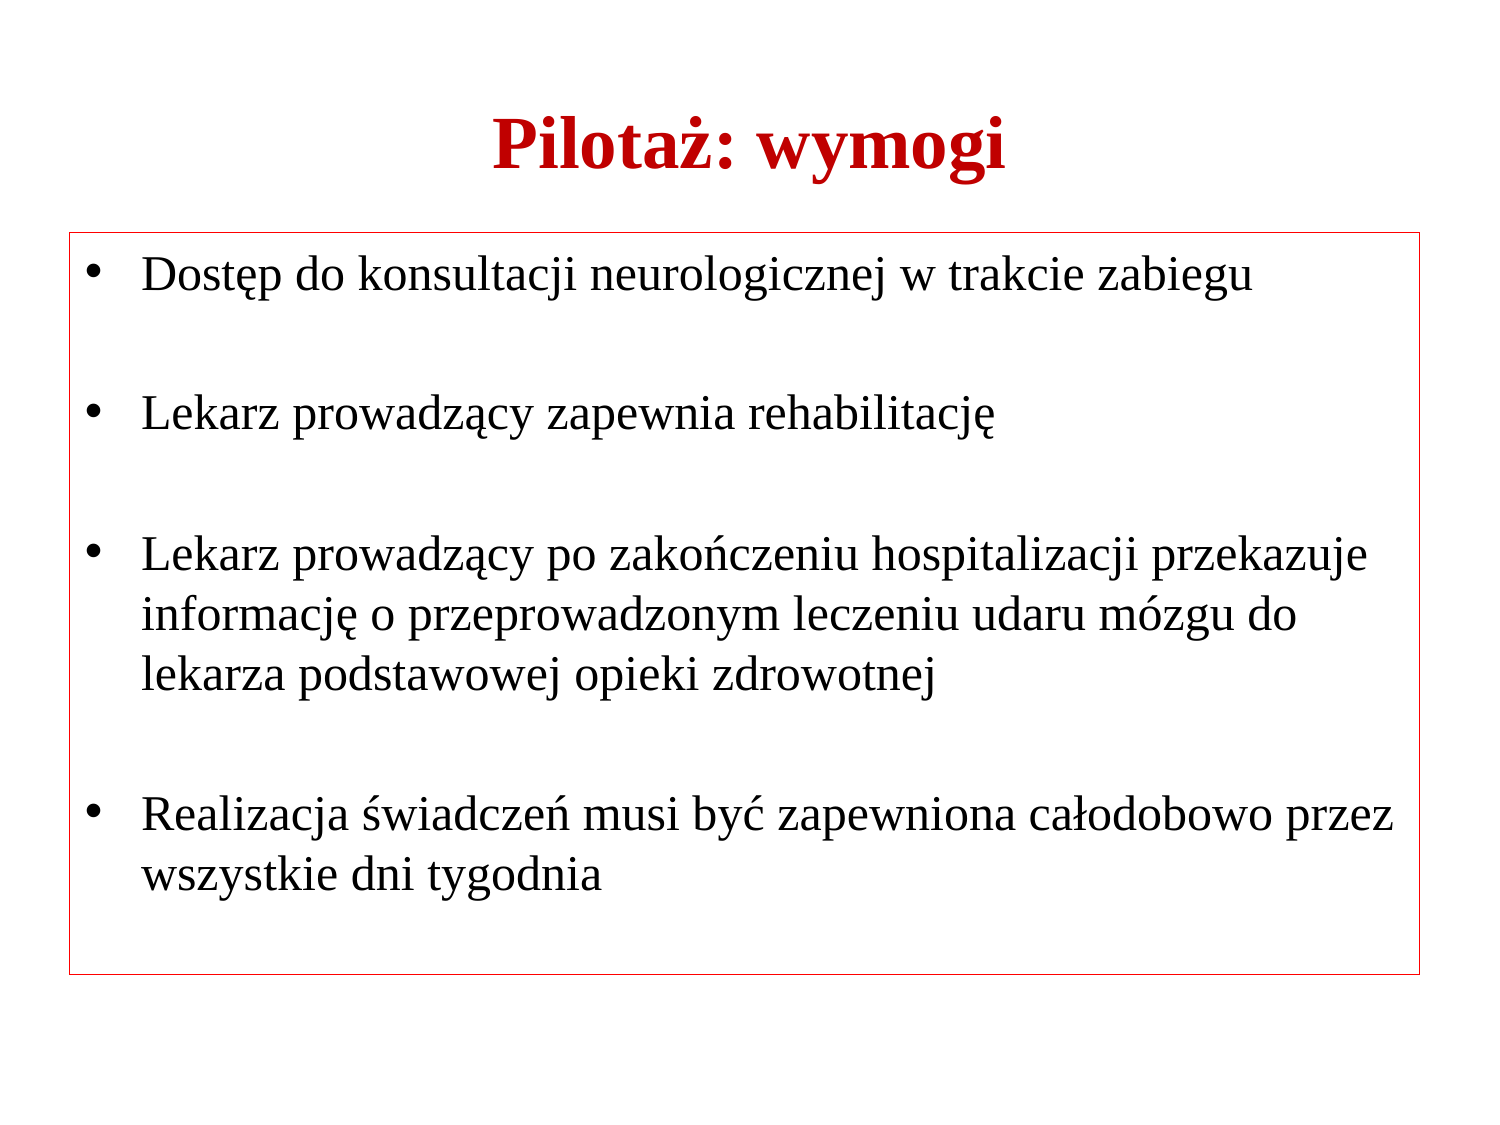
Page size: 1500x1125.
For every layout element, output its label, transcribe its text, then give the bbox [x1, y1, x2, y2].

title Pilotaż: wymogi [75, 45, 1425, 233]
list Dostęp do konsultacji neurologicznej w trakcie zabiegu Lekarz prowadzący zapewnia rehabilitację Lekarz prowadzący po zakończeniu hospitalizacji przekazuje informację o przeprowadzonym leczeniu udaru mózgu do lekarza podstawowej opieki zdrowotnej Realizacja świadczeń musi być zapewniona całodobowo przez wszystkie dni tygodnia [69, 232, 1420, 975]
